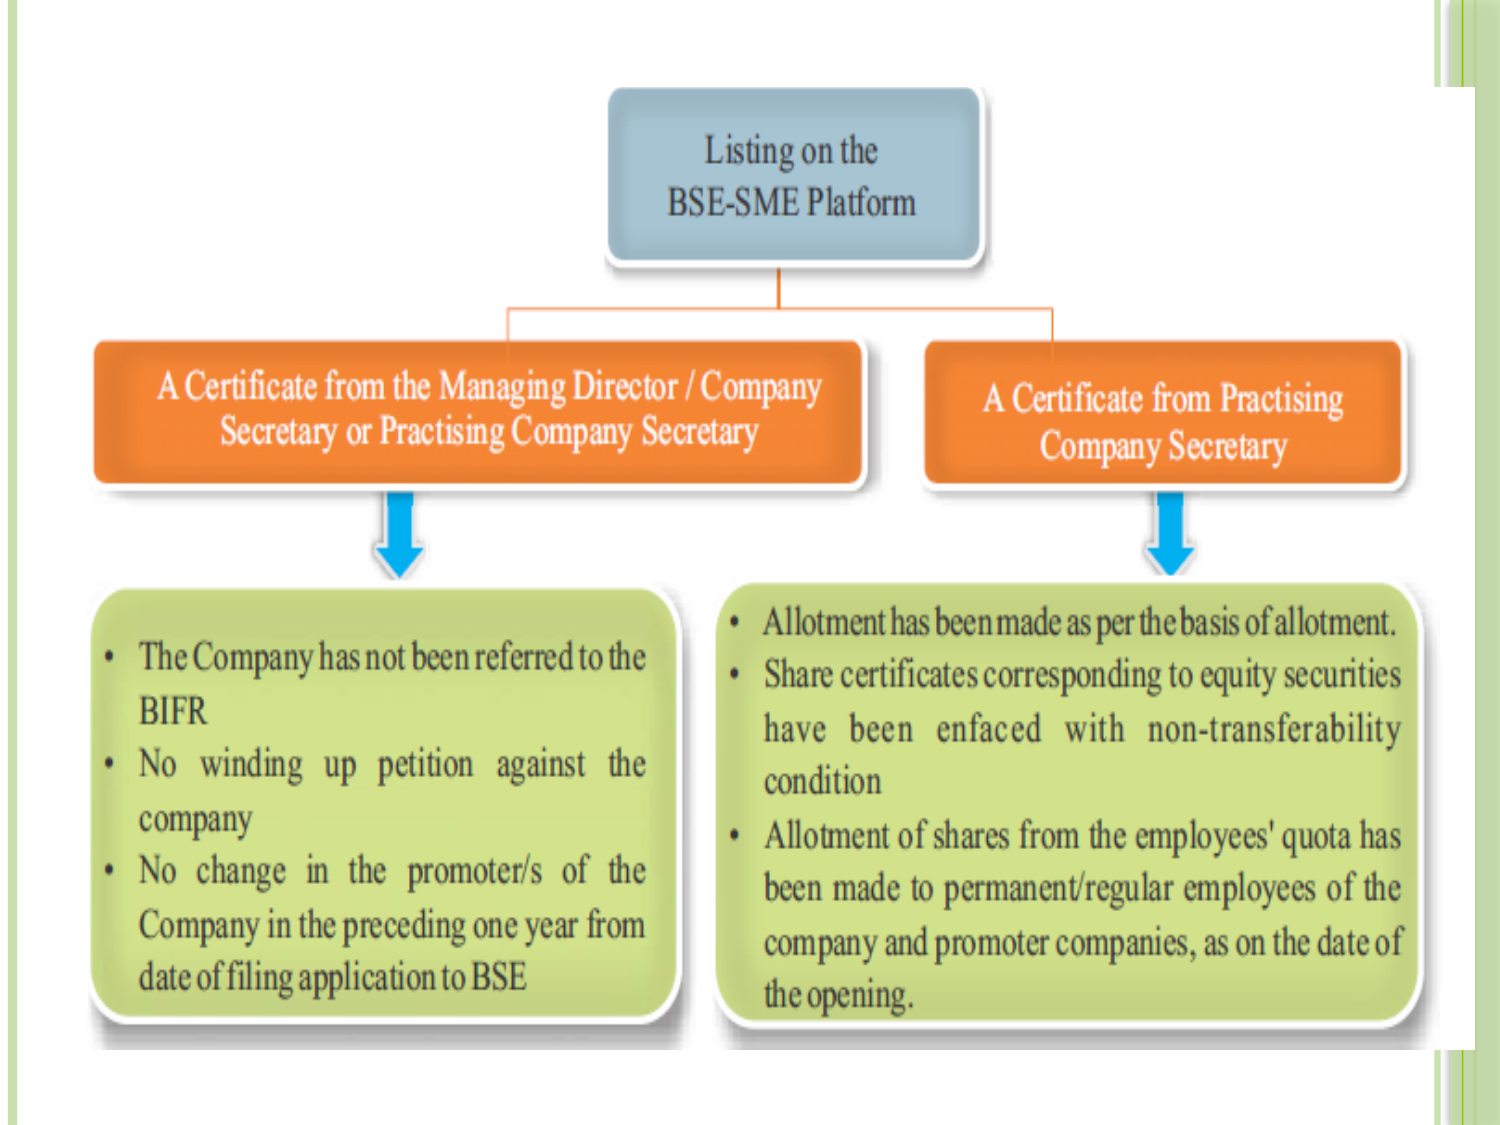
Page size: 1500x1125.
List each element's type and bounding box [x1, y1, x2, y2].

picture [24, 86, 1476, 1051]
